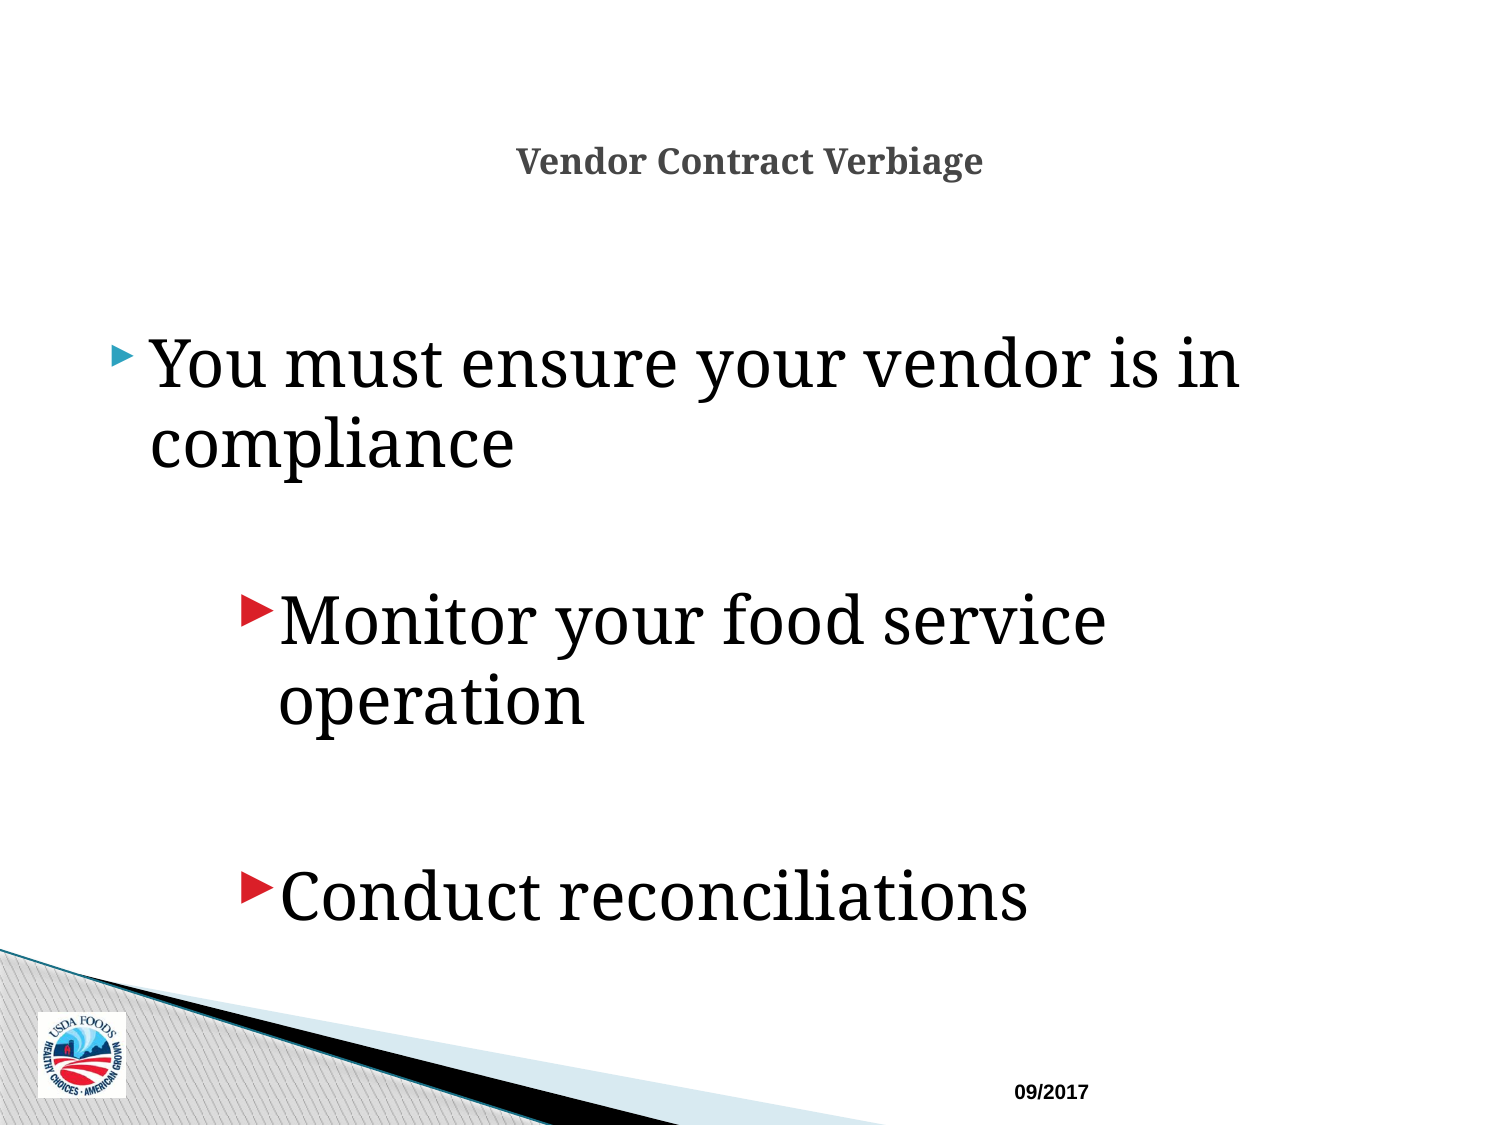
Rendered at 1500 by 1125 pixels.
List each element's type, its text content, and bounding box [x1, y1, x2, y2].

title Vendor Contract Verbiage [75, 45, 1425, 233]
picture [37, 1012, 126, 1098]
list You must ensure your vendor is in compliance Monitor your food service operation Conduct reconciliations [75, 237, 1425, 980]
footer 09/2017 [718, 1051, 1105, 1112]
